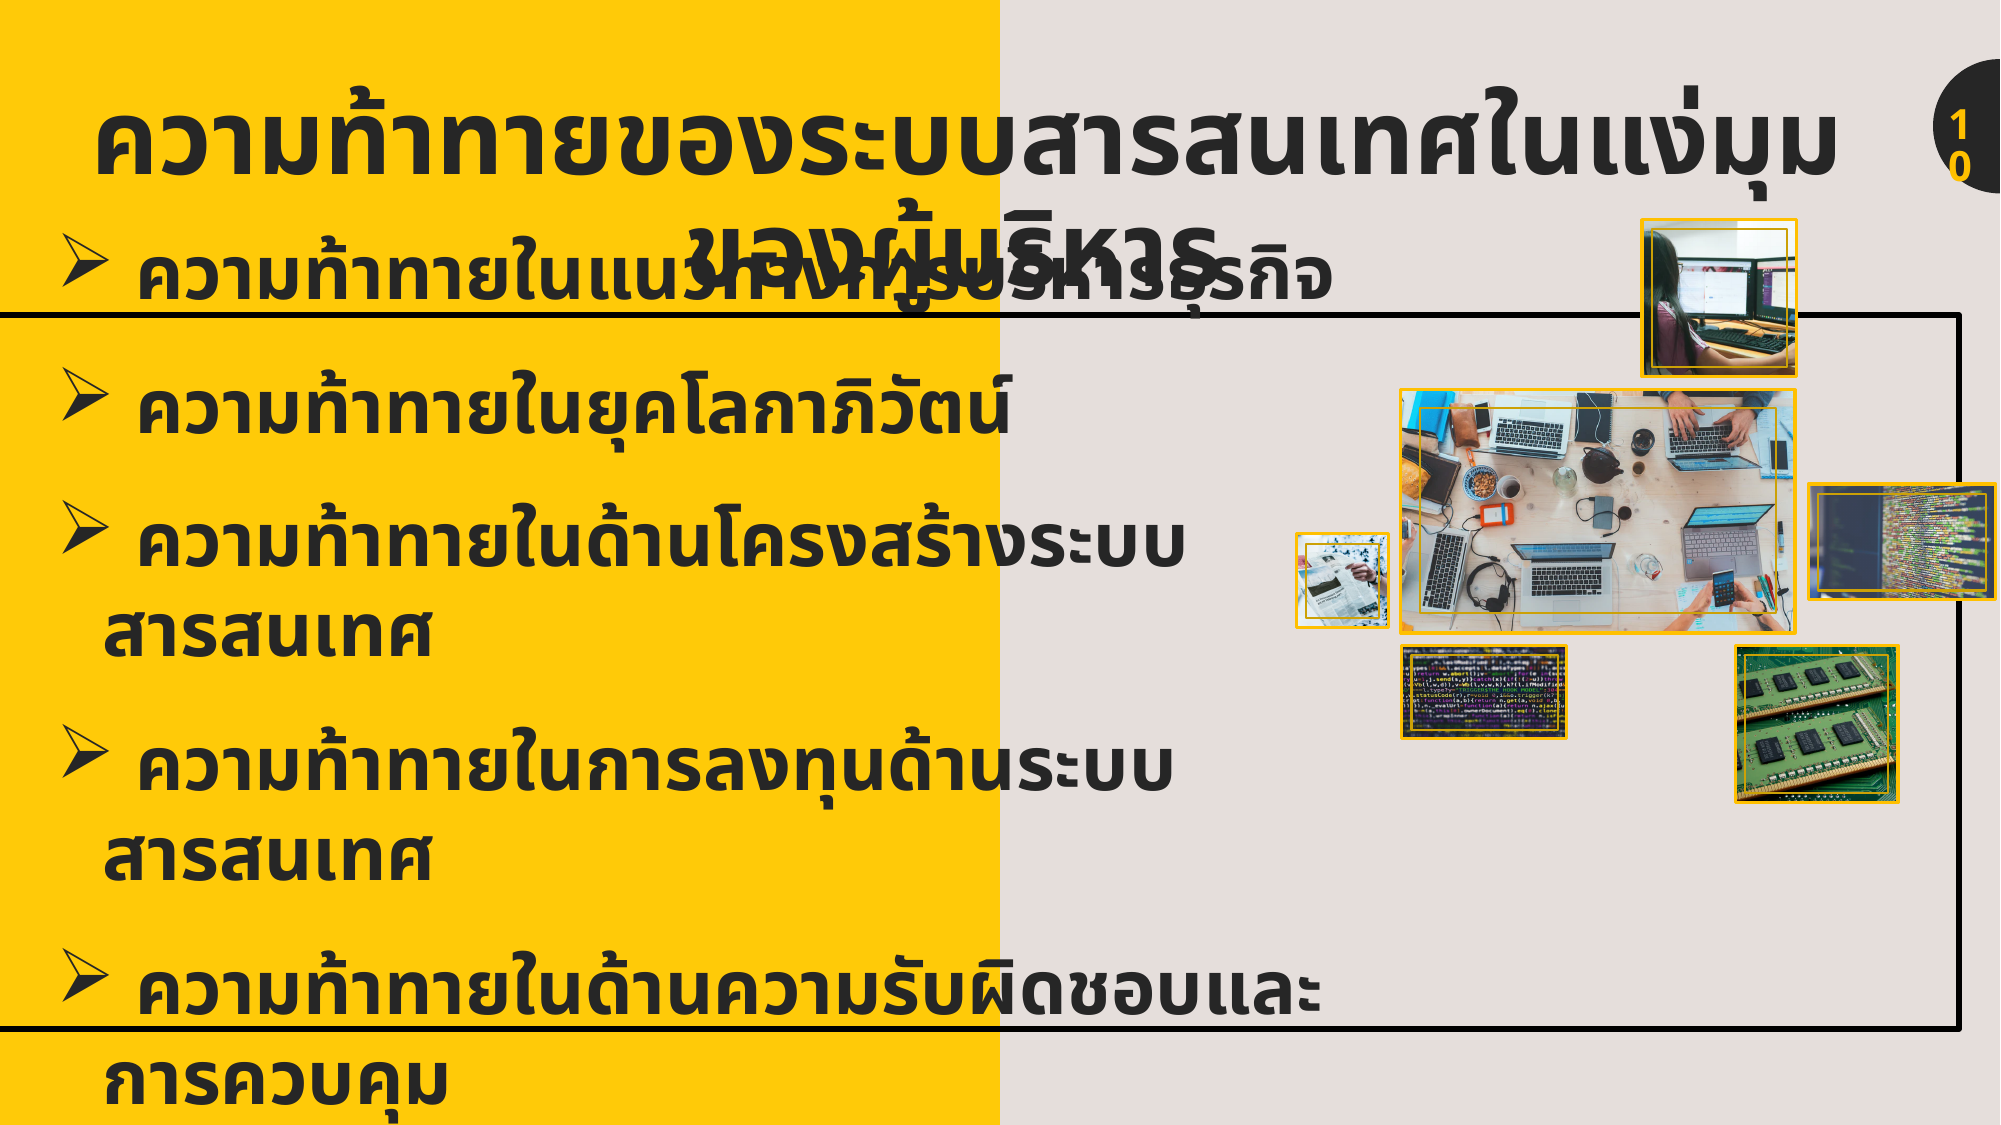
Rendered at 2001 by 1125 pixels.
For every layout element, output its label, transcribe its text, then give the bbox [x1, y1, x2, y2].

title ความท้าทายของระบบสารสนเทศในแง่มุมของผู้บริหาร [70, 76, 1865, 314]
list ความท้าทายในแนวทางการบริหารธุรกิจ ความท้าทายในยุคโลกาภิวัตน์ ความท้าทายในด้านโครงสร้างระบบสารสนเทศ ความท้าทายในการลงทุนด้านระบบสารสนเทศ ความท้าทายในด้านความรับผิดชอบและการควบคุม [41, 354, 1382, 989]
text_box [1286, 219, 2000, 803]
text_box [0, 314, 1960, 1030]
slide_number 10 [1933, 96, 2000, 157]
